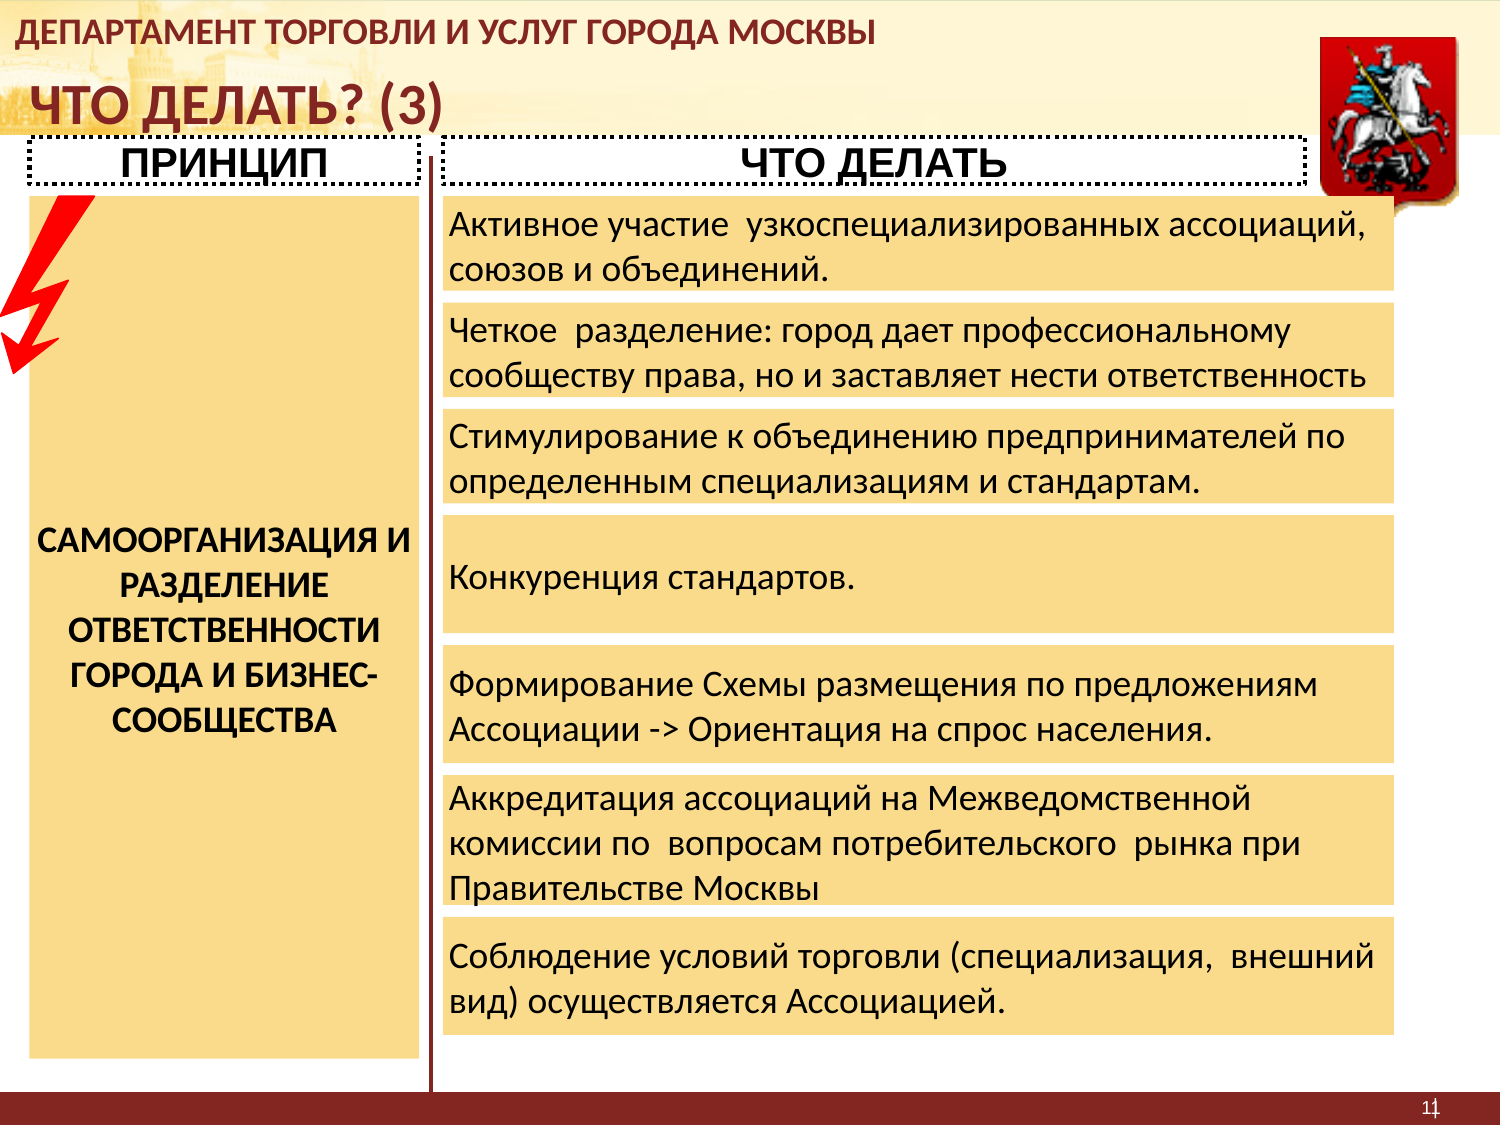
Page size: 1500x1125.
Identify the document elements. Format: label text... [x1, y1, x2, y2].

text_box Четкое разделение: город дает профессиональному сообществу права, но и заставляет нести ответственность [442, 302, 1394, 398]
text_box ПРИНЦИП [27, 135, 421, 186]
text_box ЧТО ДЕЛАТЬ? (3) [29, 66, 1294, 137]
text_box ЧТО ДЕЛАТЬ [441, 135, 1307, 186]
picture [0, 0, 1500, 217]
text_box [0, 196, 95, 374]
text_box ДЕПАРТАМЕНТ ТОРГОВЛИ И УСЛУГ ГОРОДА МОСКВЫ [0, 0, 1170, 60]
text_box Соблюдение условий торговли (специализация, внешний вид) осуществляется Ассоциацией. [442, 916, 1394, 1035]
text_box Формирование Схемы размещения по предложениям Ассоциации -> Ориентация на спрос населения. [442, 645, 1394, 764]
text_box Стимулирование к объединению предпринимателей по определенным специализациям и стандартам. [442, 408, 1394, 504]
text_box Аккредитация ассоциаций на Межведомственной комиссии по вопросам потребительского рынка при Правительстве Москвы [442, 775, 1394, 905]
text_box [1150, 185, 1240, 196]
text_box САМООРГАНИЗАЦИЯ И РАЗДЕЛЕНИЕ ОТВЕТСТВЕННОСТИ ГОРОДА И БИЗНЕС-СООБЩЕСТВА [29, 196, 420, 1059]
text_box Конкуренция стандартов. [442, 515, 1394, 634]
text_box Активное участие узкоспециализированных ассоциаций, союзов и объединений. [442, 196, 1394, 291]
